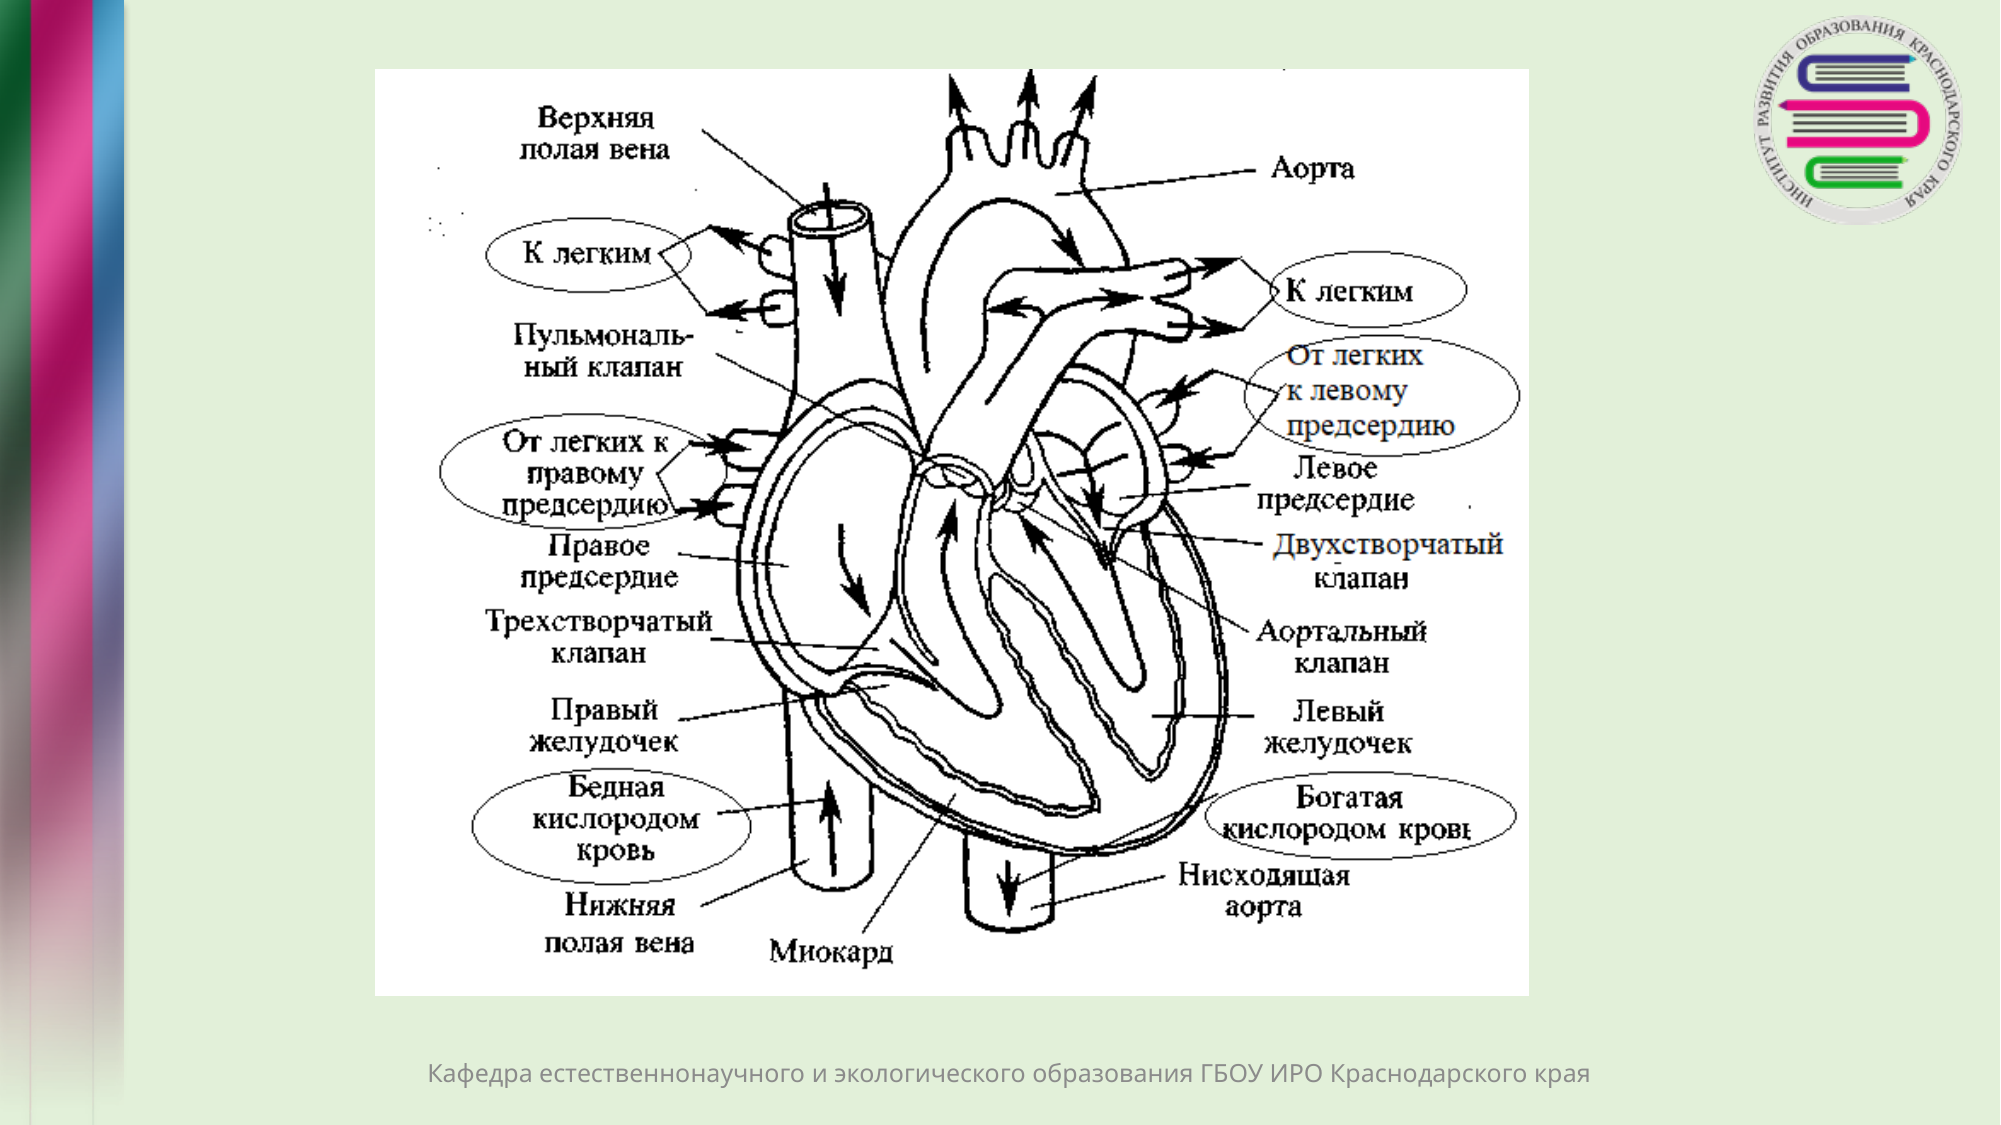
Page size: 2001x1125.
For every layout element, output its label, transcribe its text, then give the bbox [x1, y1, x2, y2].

title [137, 59, 1863, 278]
picture [1753, 15, 1963, 225]
footer Кафедра естественнонаучного и экологического образования ГБОУ ИРО Краснодарского края [379, 1034, 1641, 1110]
list [212, 277, 1900, 1005]
picture [0, 0, 124, 1125]
picture [375, 69, 1529, 996]
